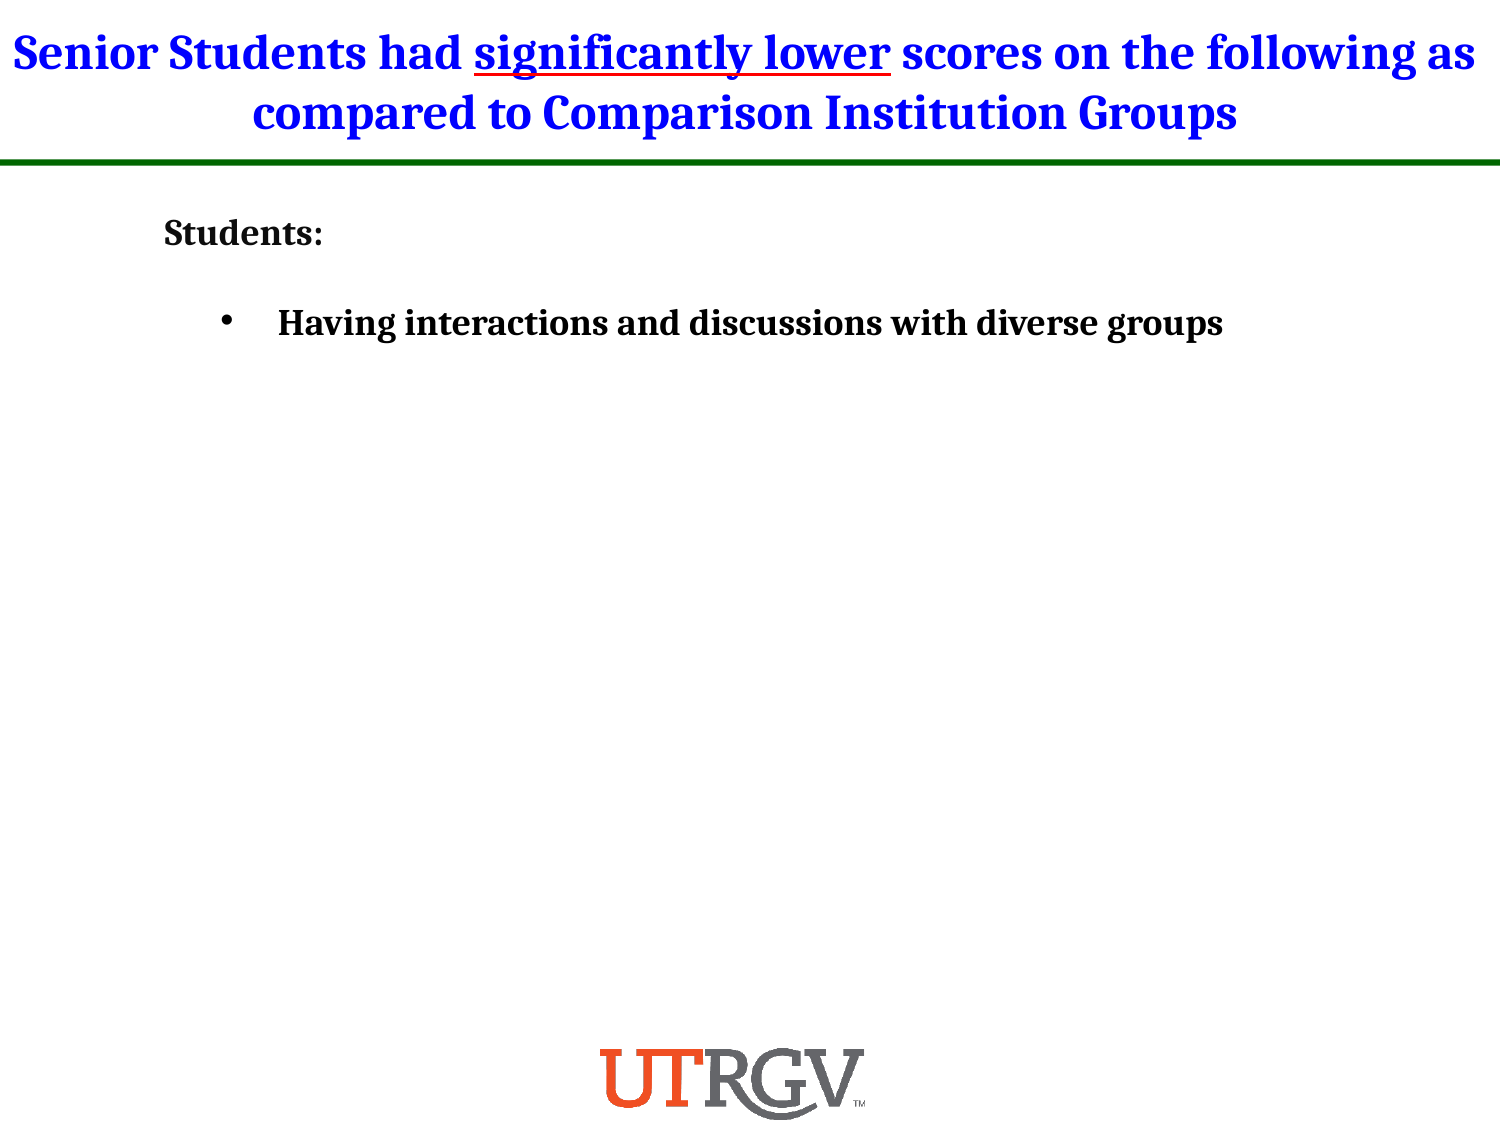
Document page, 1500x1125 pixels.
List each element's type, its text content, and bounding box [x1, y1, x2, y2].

text_box Students: Having interactions and discussions with diverse groups [149, 200, 1413, 975]
picture [600, 1048, 865, 1120]
text_box Senior Students had significantly lower scores on the following as compared to Comparison Institution Groups [0, 12, 1496, 157]
